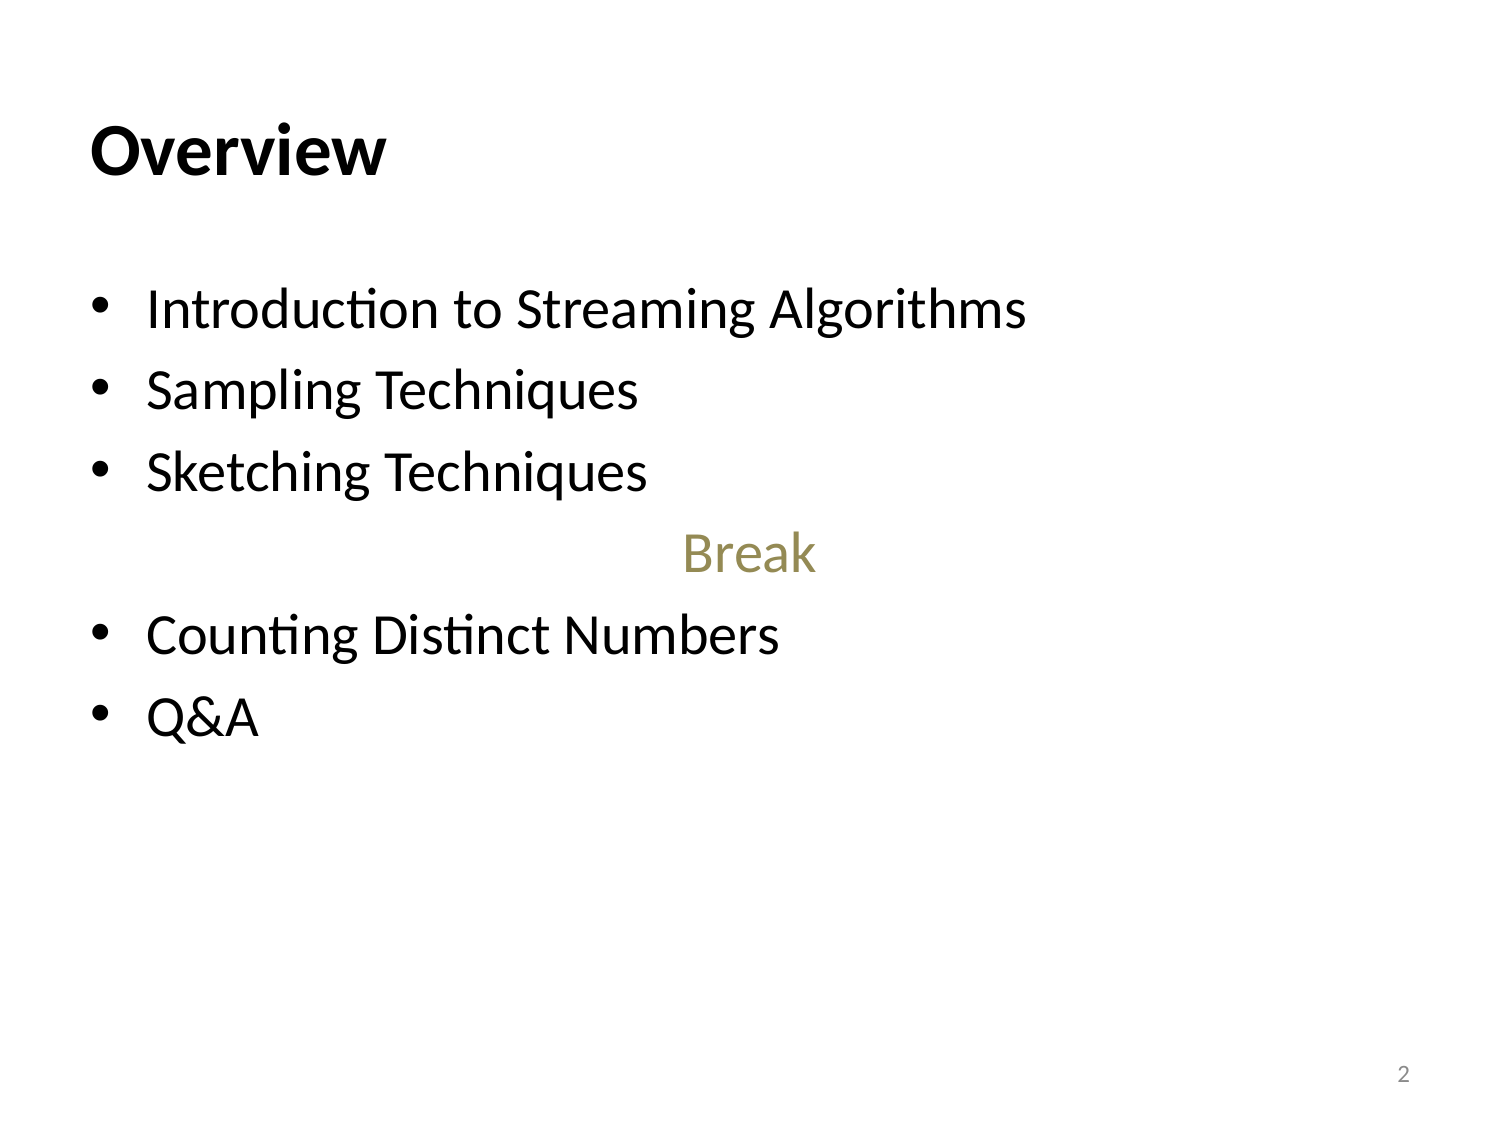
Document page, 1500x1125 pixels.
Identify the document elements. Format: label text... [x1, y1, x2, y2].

slide_number 2 [1074, 1042, 1425, 1103]
list Introduction to Streaming Algorithms Sampling Techniques Sketching Techniques Break Counting Distinct Numbers Q&A [75, 262, 1425, 1005]
title Overview [75, 45, 1425, 233]
